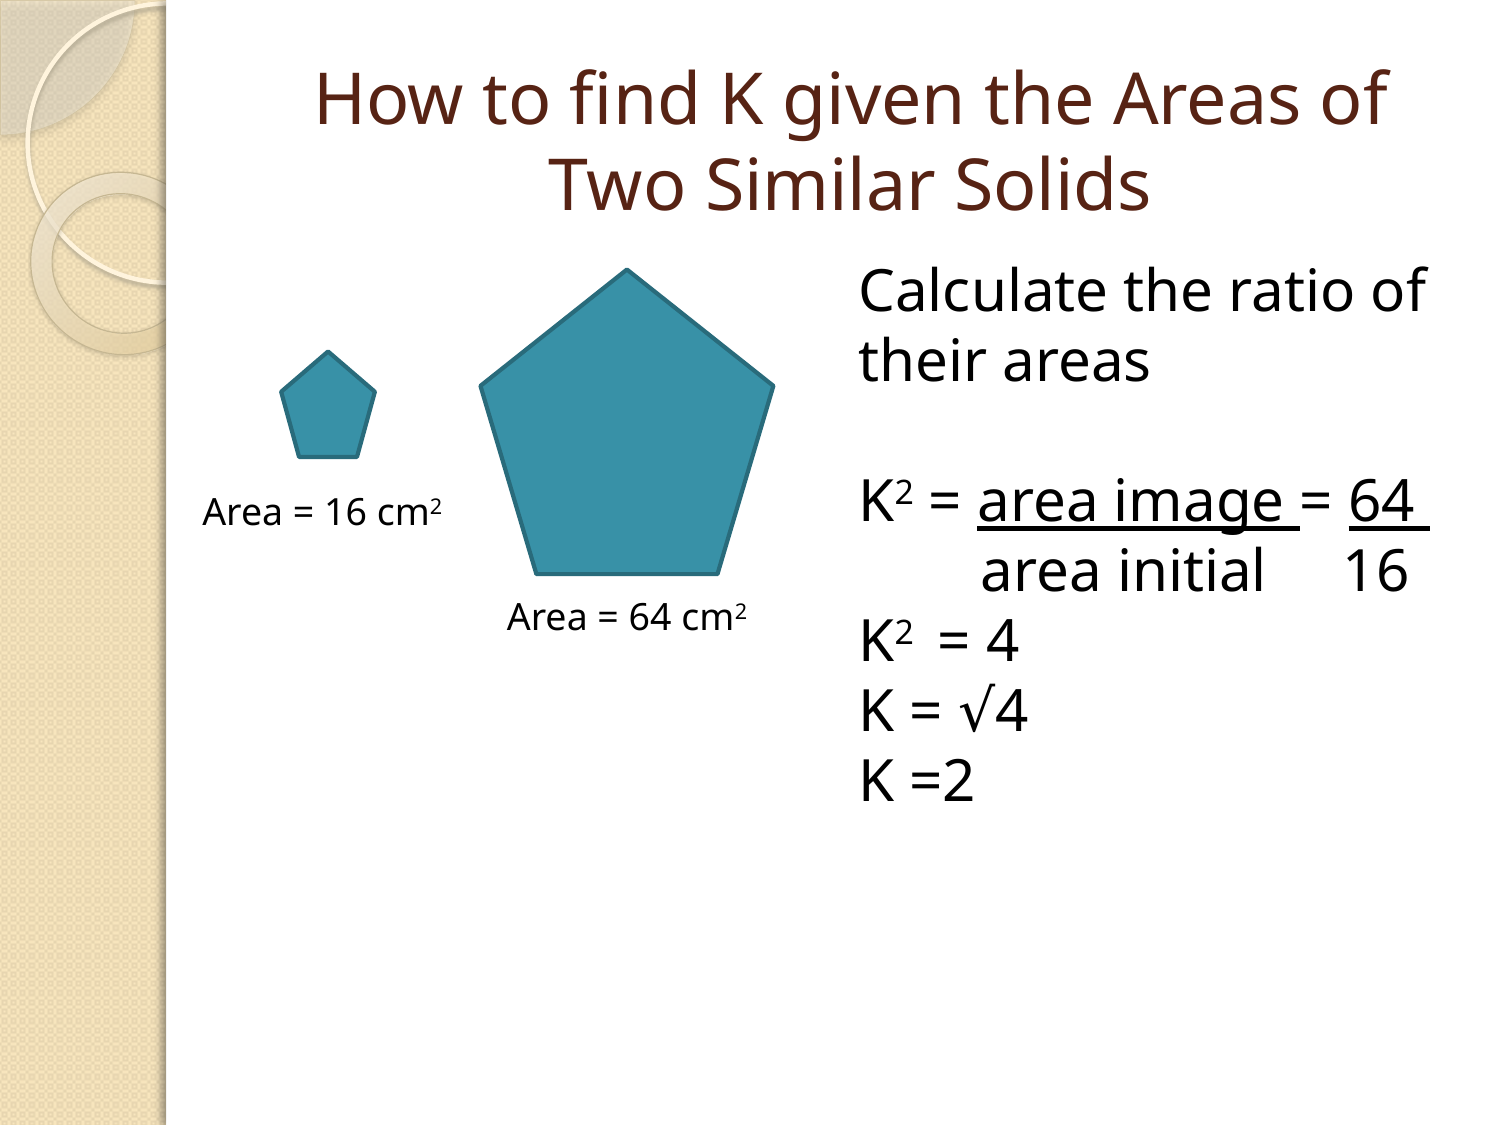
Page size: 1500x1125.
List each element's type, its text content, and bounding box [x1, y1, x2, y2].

text_box Calculate the ratio of their areas K2 = area image = 64 area initial 16 K2 = 4 K = √4 K =2 [843, 246, 1454, 821]
title How to find K given the Areas of Two Similar Solids [235, 45, 1466, 233]
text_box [187, 269, 798, 647]
